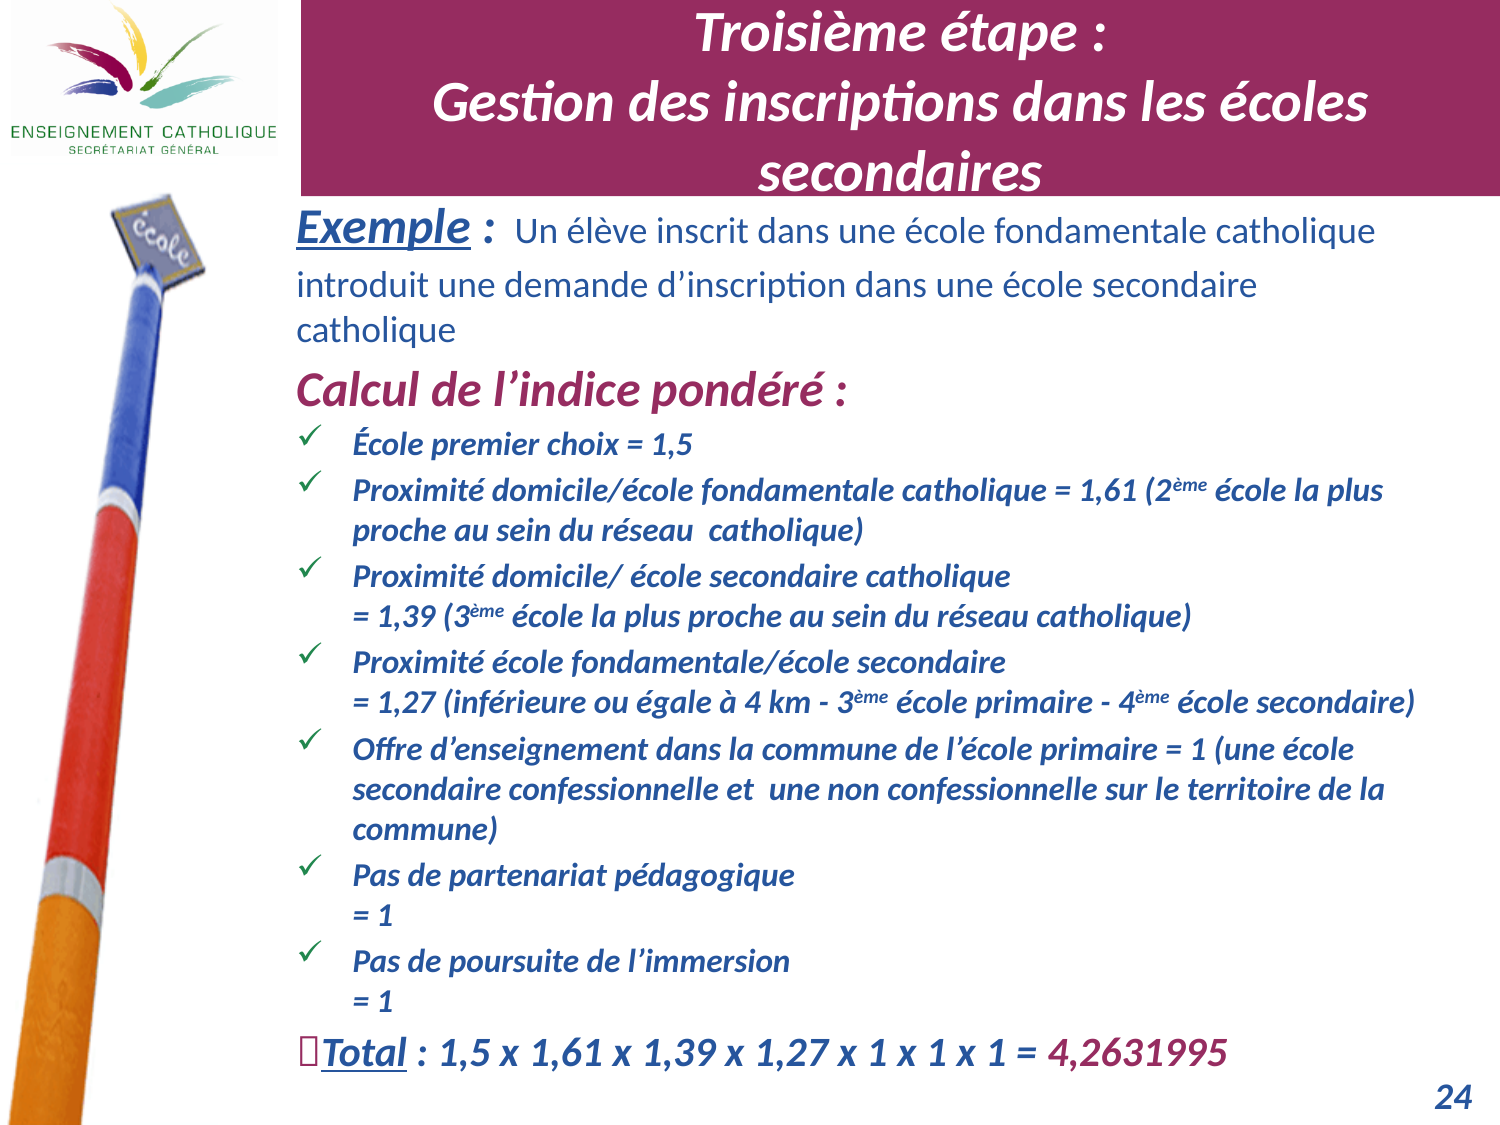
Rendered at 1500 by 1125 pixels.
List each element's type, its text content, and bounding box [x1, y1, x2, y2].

text_box Troisième étape : Gestion des inscriptions dans les écoles secondaires [299, 0, 1500, 198]
subtitle Exemple : Un élève inscrit dans une école fondamentale catholique introduit une demande d’inscription dans une école secondaire catholique Calcul de l’indice pondéré : École premier choix = 1,5 Proximité domicile/école fondamentale catholique = 1,61 (2ème école la plus proche au sein du réseau catholique) Proximité domicile/ école secondaire catholique = 1,39 (3ème école la plus proche au sein du réseau catholique) Proximité école fondamentale/école secondaire = 1,27 (inférieure ou égale à 4 km - 3ème école primaire - 4ème école secondaire) Offre d’enseignement dans la commune de l’école primaire = 1 (une école secondaire confessionnelle et une non confessionnelle sur le territoire de la commune) Pas de partenariat pédagogique = 1 Pas de poursuite de l’immersion = 1 Total : 1,5 x 1,61 x 1,39 x 1,27 x 1 x 1 x 1 = 4,2631995 [281, 152, 1442, 1125]
picture [11, 0, 278, 156]
picture [0, 163, 218, 1125]
